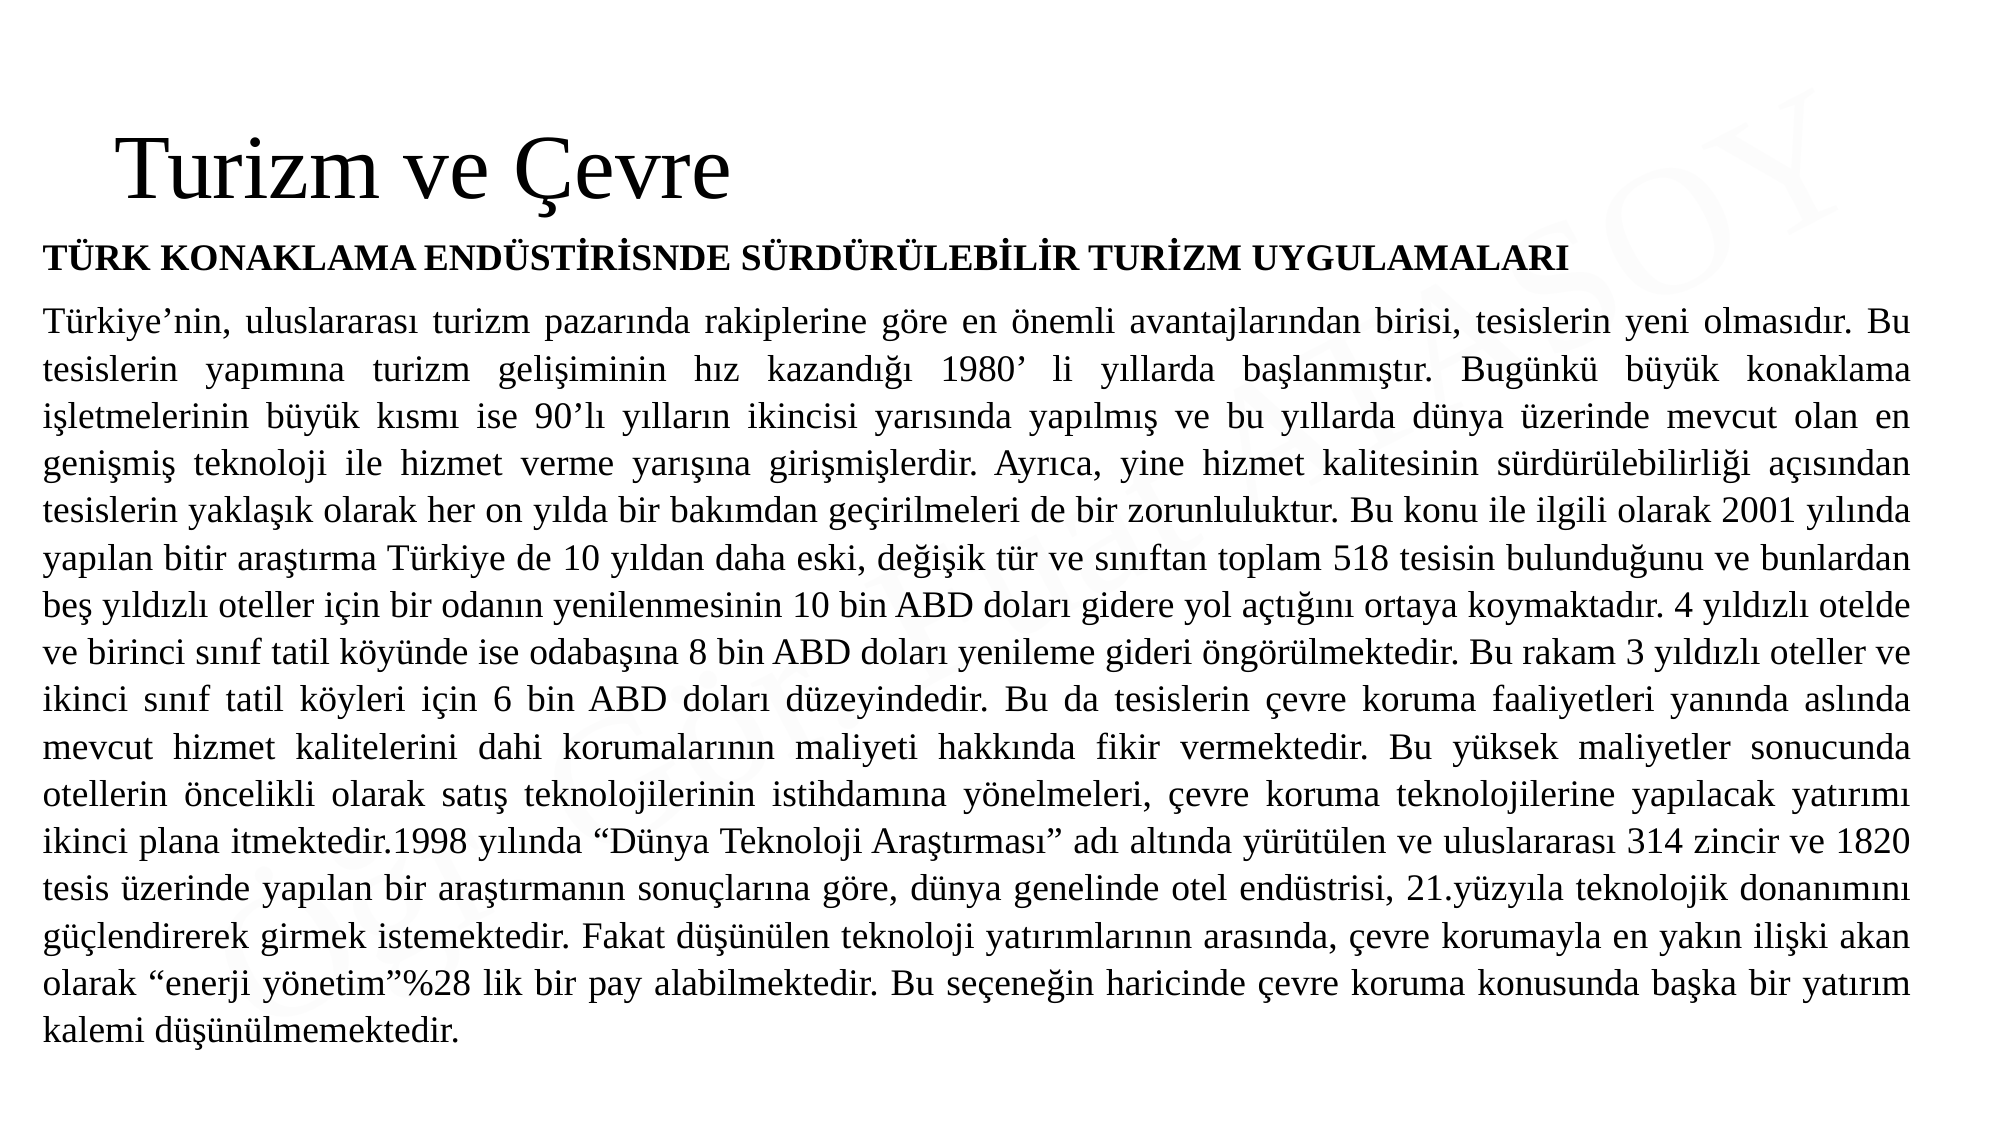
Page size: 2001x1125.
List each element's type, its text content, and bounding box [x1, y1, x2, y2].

text_box TÜRK KONAKLAMA ENDÜSTİRİSNDE SÜRDÜRÜLEBİLİR TURİZM UYGULAMALARI Türkiye’nin, uluslararası turizm pazarında rakiplerine göre en önemli avantajlarından birisi, tesislerin yeni olmasıdır. Bu tesislerin yapımına turizm gelişiminin hız kazandığı 1980’ li yıllarda başlanmıştır. Bugünkü büyük konaklama işletmelerinin büyük kısmı ise 90’lı yılların ikincisi yarısında yapılmış ve bu yıllarda dünya üzerinde mevcut olan en genişmiş teknoloji ile hizmet verme yarışına girişmişlerdir. Ayrıca, yine hizmet kalitesinin sürdürülebilirliği açısından tesislerin yaklaşık olarak her on yılda bir bakımdan geçirilmeleri de bir zorunluluktur. Bu konu ile ilgili olarak 2001 yılında yapılan bitir araştırma Türkiye de 10 yıldan daha eski, değişik tür ve sınıftan toplam 518 tesisin bulunduğunu ve bunlardan beş yıldızlı oteller için bir odanın yenilenmesinin 10 bin ABD doları gidere yol açtığını ortaya koymaktadır. 4 yıldızlı otelde ve birinci sınıf tatil köyünde ise odabaşına 8 bin ABD doları yenileme gideri öngörülmektedir. Bu rakam 3 yıldızlı oteller ve ikinci sınıf tatil köyleri için 6 bin ABD doları düzeyindedir. Bu da tesislerin çevre koruma faaliyetleri yanında aslında mevcut hizmet kalitelerini dahi korumalarının maliyeti hakkında fikir vermektedir. Bu yüksek maliyetler sonucunda otellerin öncelikli olarak satış teknolojilerinin istihdamına yönelmeleri, çevre koruma teknolojilerine yapılacak yatırımı ikinci plana itmektedir.1998 yılında “Dünya Teknoloji Araştırması” adı altında yürütülen ve uluslararası 314 zincir ve 1820 tesis üzerinde yapılan bir araştırmanın sonuçlarına göre, dünya genelinde otel endüstrisi, 21.yüzyıla teknolojik donanımını güçlendirerek girmek istemektedir. Fakat düşünülen teknoloji yatırımlarının arasında, çevre korumayla en yakın ilişki akan olarak “enerji yönetim”%28 lik bir pay alabilmektedir. Bu seçeneğin haricinde çevre koruma konusunda başka bir yatırım kalemi düşünülmemektedir. [27, 222, 1929, 1058]
title Turizm ve Çevre [99, 55, 1600, 222]
